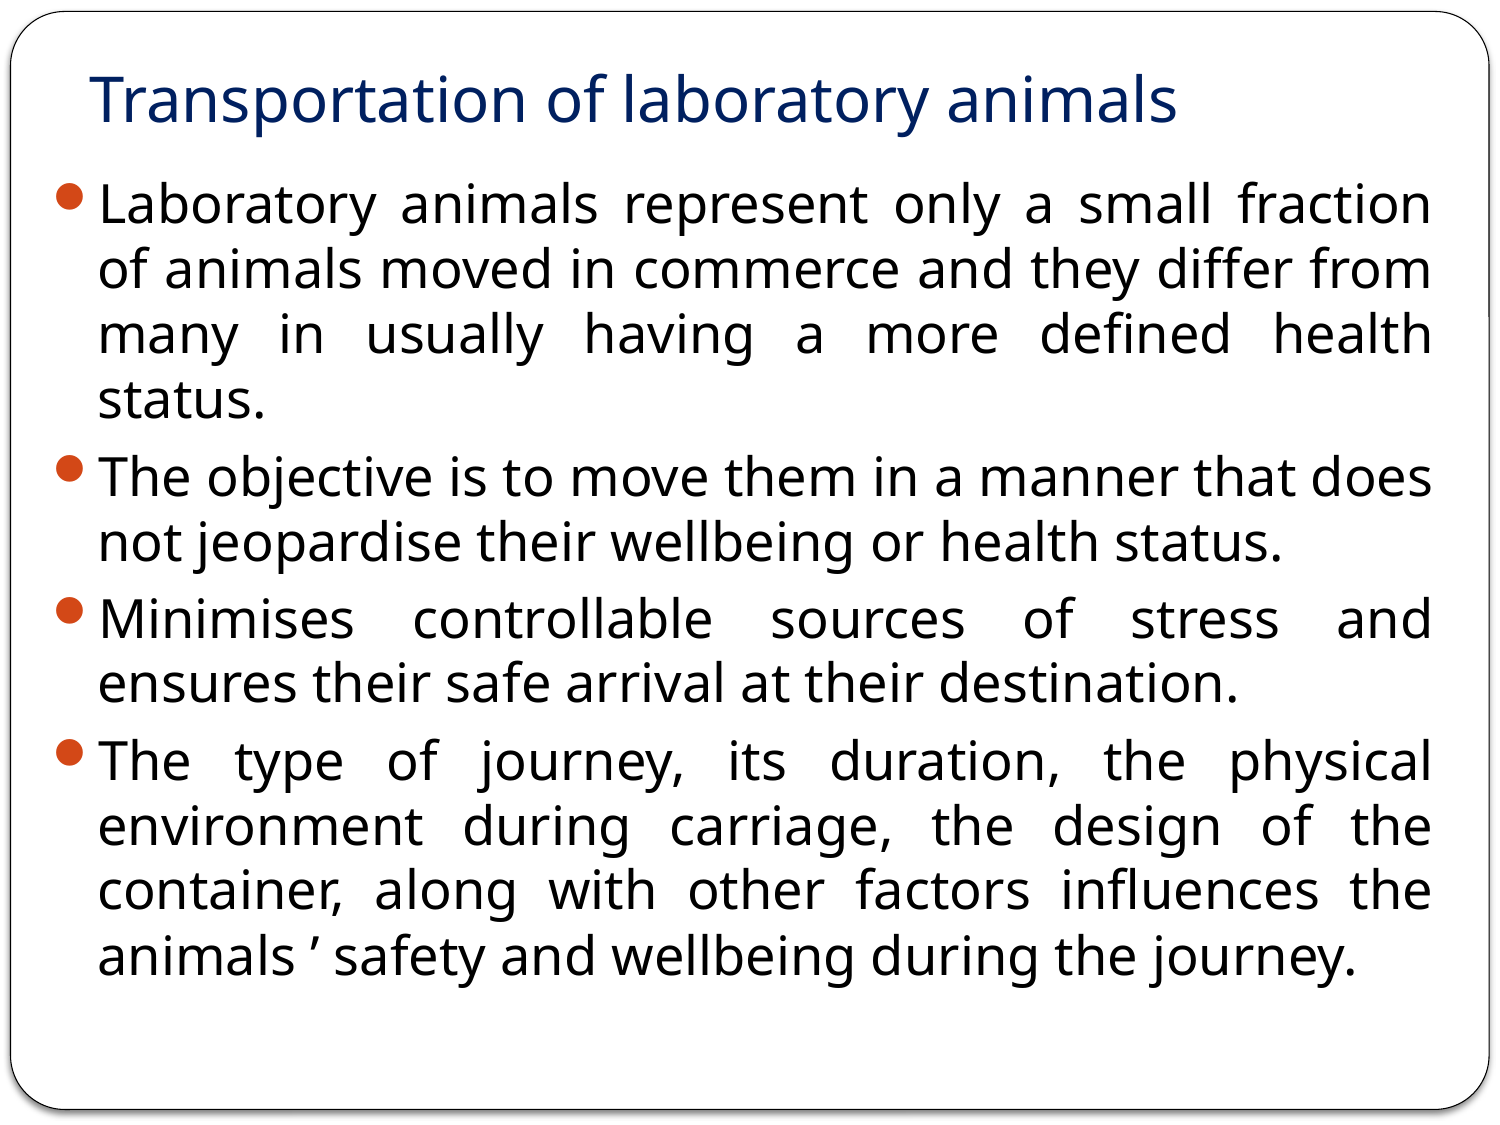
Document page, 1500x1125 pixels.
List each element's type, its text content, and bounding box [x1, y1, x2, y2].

title Transportation of laboratory animals [75, 50, 1425, 150]
list Laboratory animals represent only a small fraction of animals moved in commerce and they differ from many in usually having a more defined health status. The objective is to move them in a manner that does not jeopardise their wellbeing or health status. Minimises controllable sources of stress and ensures their safe arrival at their destination. The type of journey, its duration, the physical environment during carriage, the design of the container, along with other factors influences the animals ’ safety and wellbeing during the journey. [37, 162, 1450, 1025]
